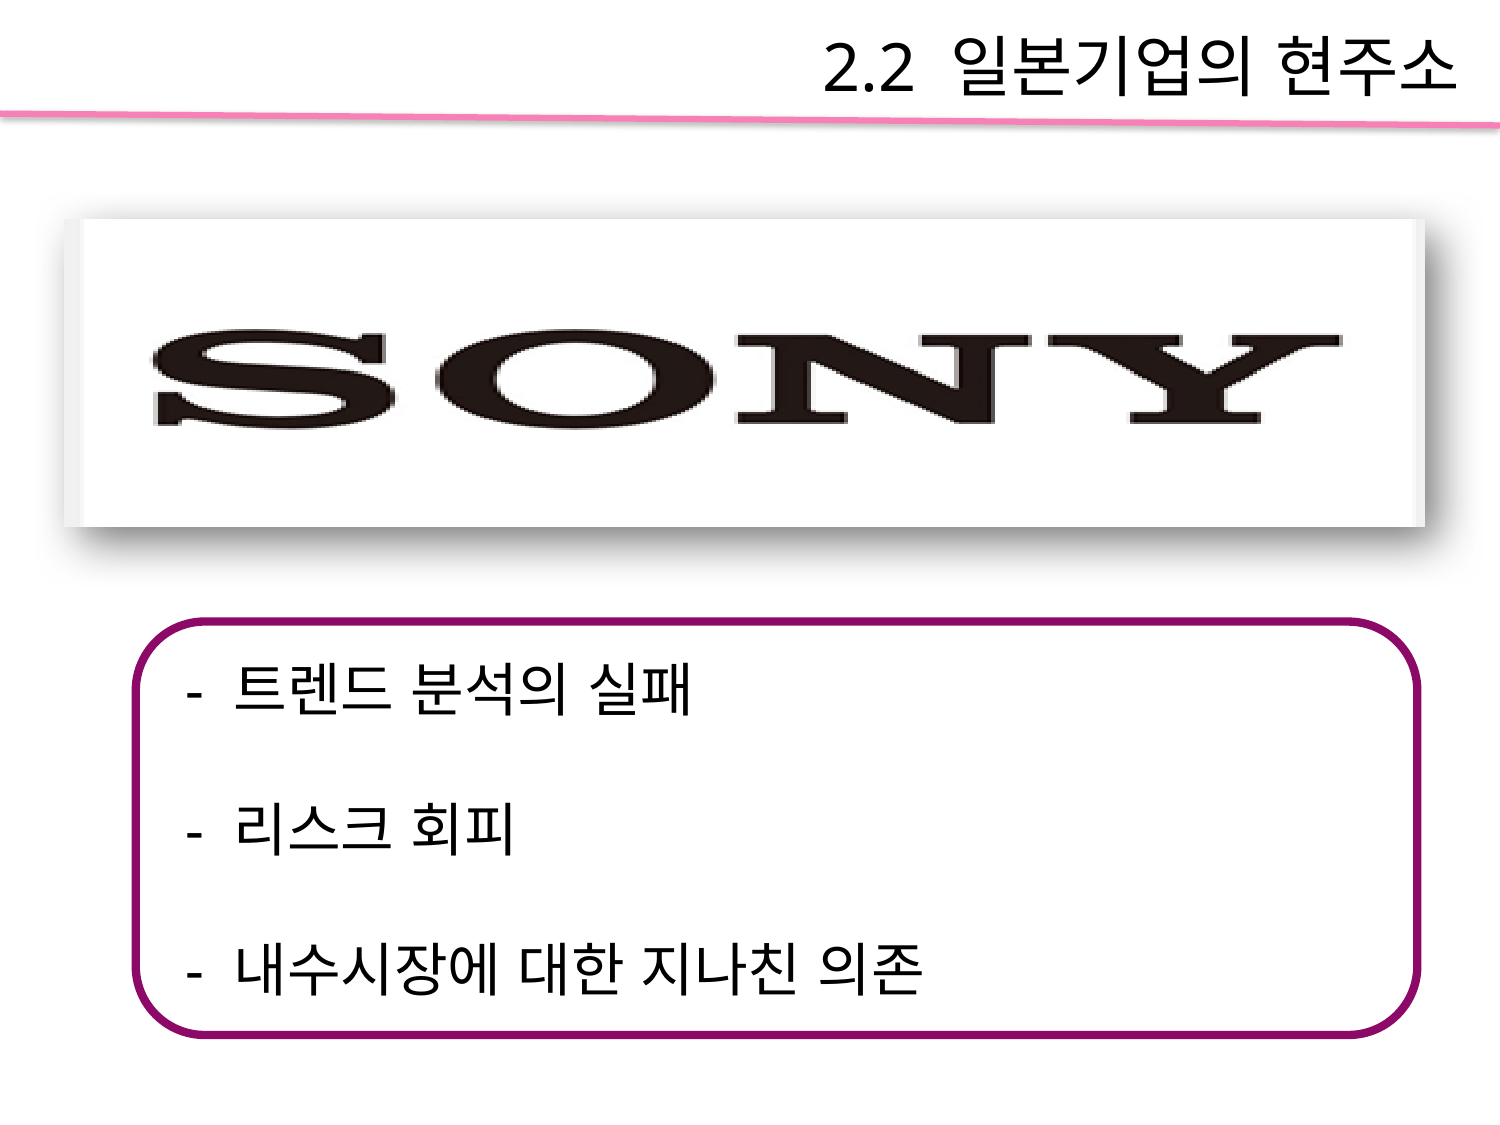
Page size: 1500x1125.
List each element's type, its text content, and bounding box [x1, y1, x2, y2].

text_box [0, 17, 1500, 126]
text_box [0, 152, 1465, 327]
text_box - 트렌드 분석의 실패 - 리스크 회피 - 내수시장에 대한 지나친 의존 [133, 619, 1420, 1038]
picture [64, 219, 1425, 528]
